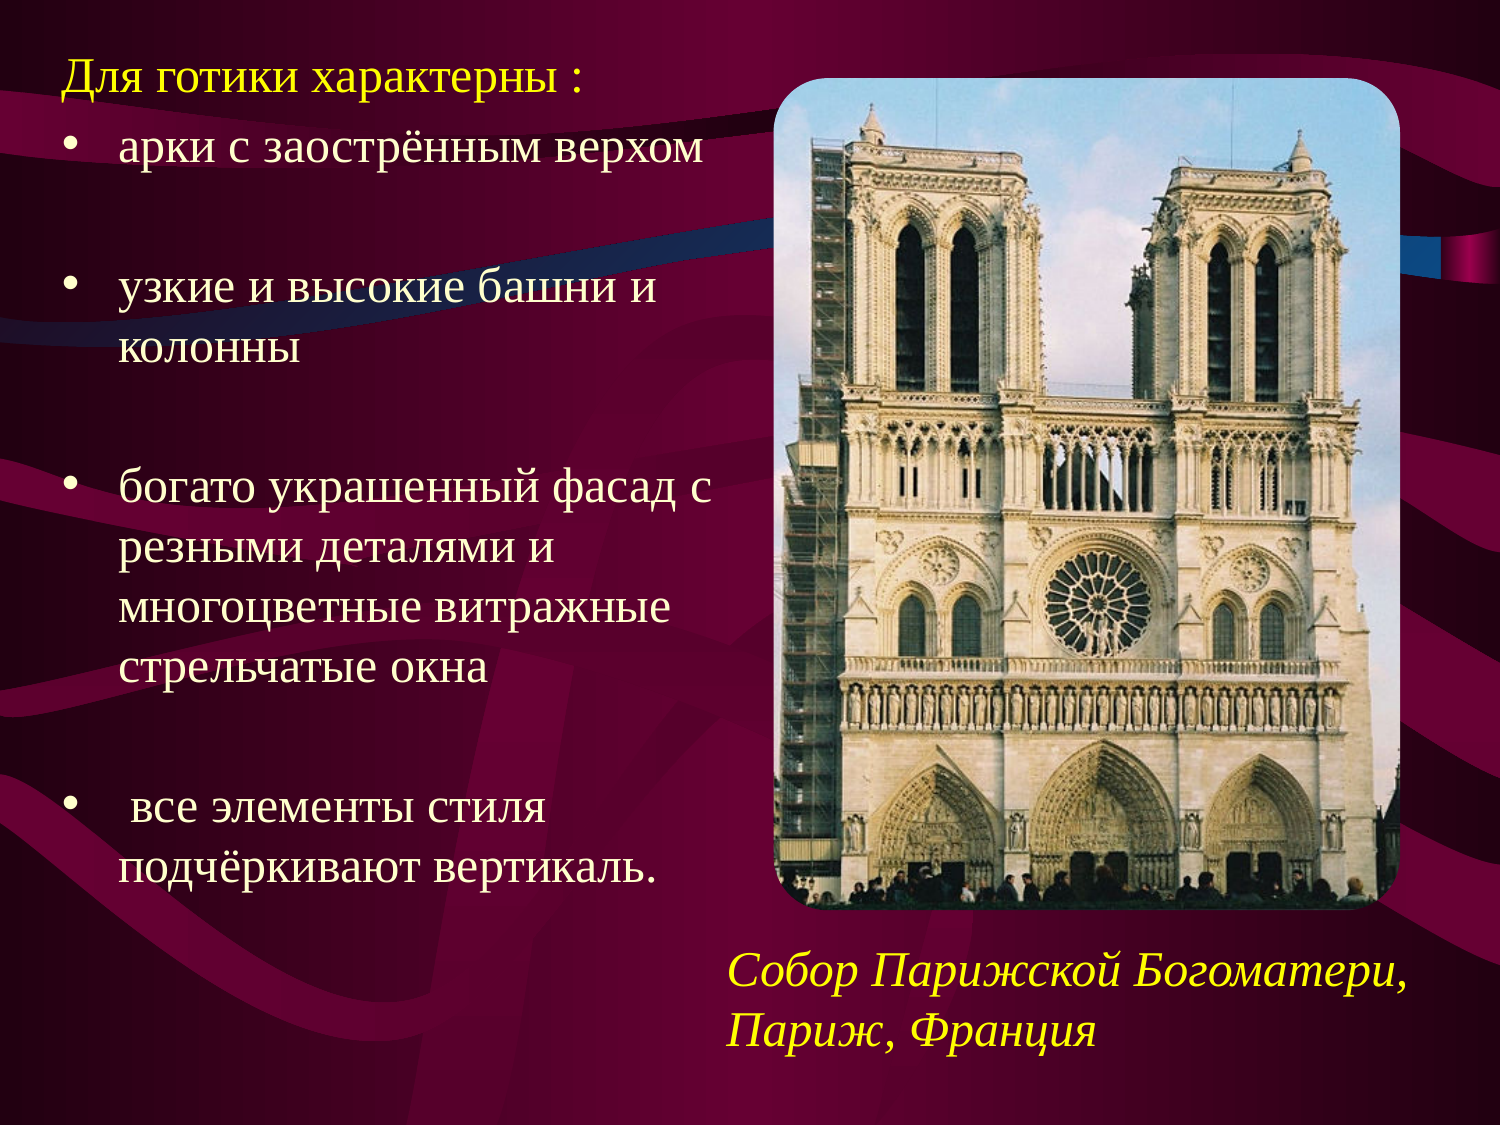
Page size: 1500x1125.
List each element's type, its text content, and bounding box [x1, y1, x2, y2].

text_box Собор Парижской Богоматери, Париж, Франция [711, 928, 1462, 1064]
picture [773, 77, 1401, 911]
list Для готики характерны : арки с заострённым верхом узкие и высокие башни и колонны богато украшенный фасад с резными деталями и многоцветные витражные стрельчатые окна все элементы стиля подчёркивают вертикаль. [46, 34, 762, 1001]
